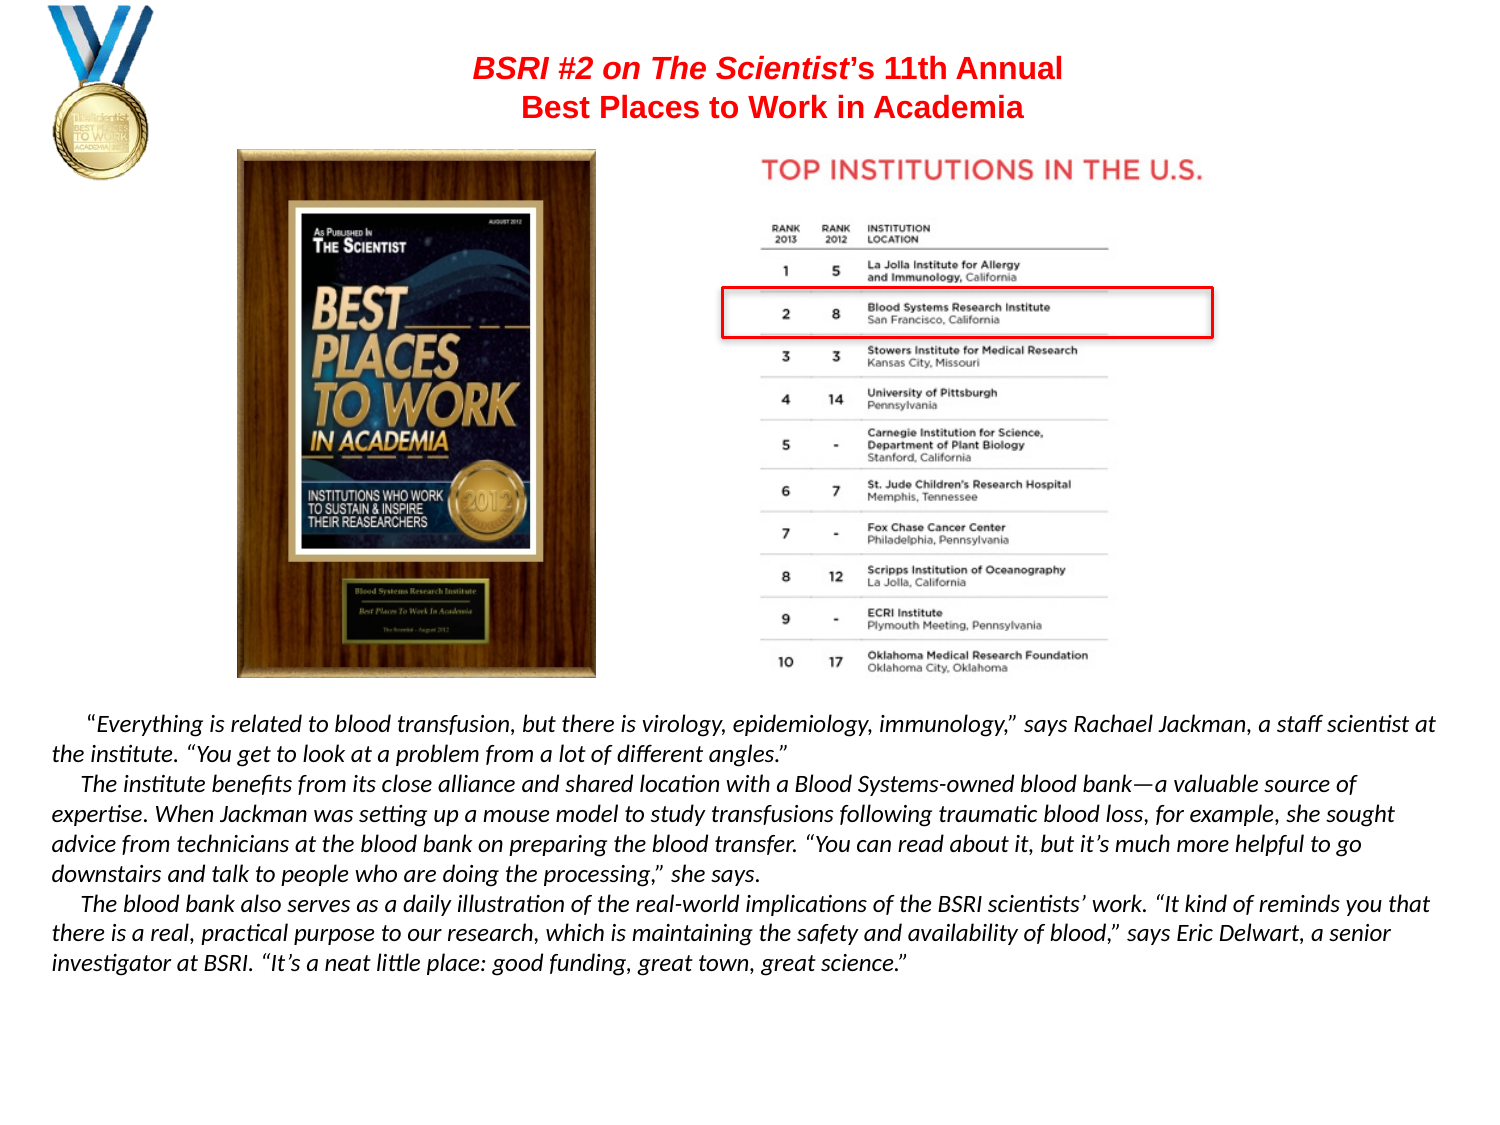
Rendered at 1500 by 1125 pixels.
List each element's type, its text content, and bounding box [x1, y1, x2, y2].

list BSRI #2 on The Scientist’s 11th Annual Best Places to Work in Academia [173, 1, 1484, 134]
picture [36, 0, 167, 193]
picture [237, 149, 596, 678]
text_box “Everything is related to blood transfusion, but there is virology, epidemiology, immunology,” says Rachael Jackman, a staff scientist at the institute. “You get to look at a problem from a lot of different angles.” The institute benefits from its close alliance and shared location with a Blood Systems-owned blood bank—a valuable source of expertise. When Jackman was setting up a mouse model to study transfusions following traumatic blood loss, for example, she sought advice from technicians at the blood bank on preparing the blood transfer. “You can read about it, but it’s much more helpful to go downstairs and talk to people who are doing the processing,” she says. The blood bank also serves as a daily illustration of the real-world implications of the BSRI scientists’ work. “It kind of reminds you that there is a real, practical purpose to our research, which is maintaining the safety and availability of blood,” says Eric Delwart, a senior investigator at BSRI. “It’s a neat little place: good funding, great town, great science.” [36, 699, 1464, 985]
picture [717, 132, 1243, 681]
